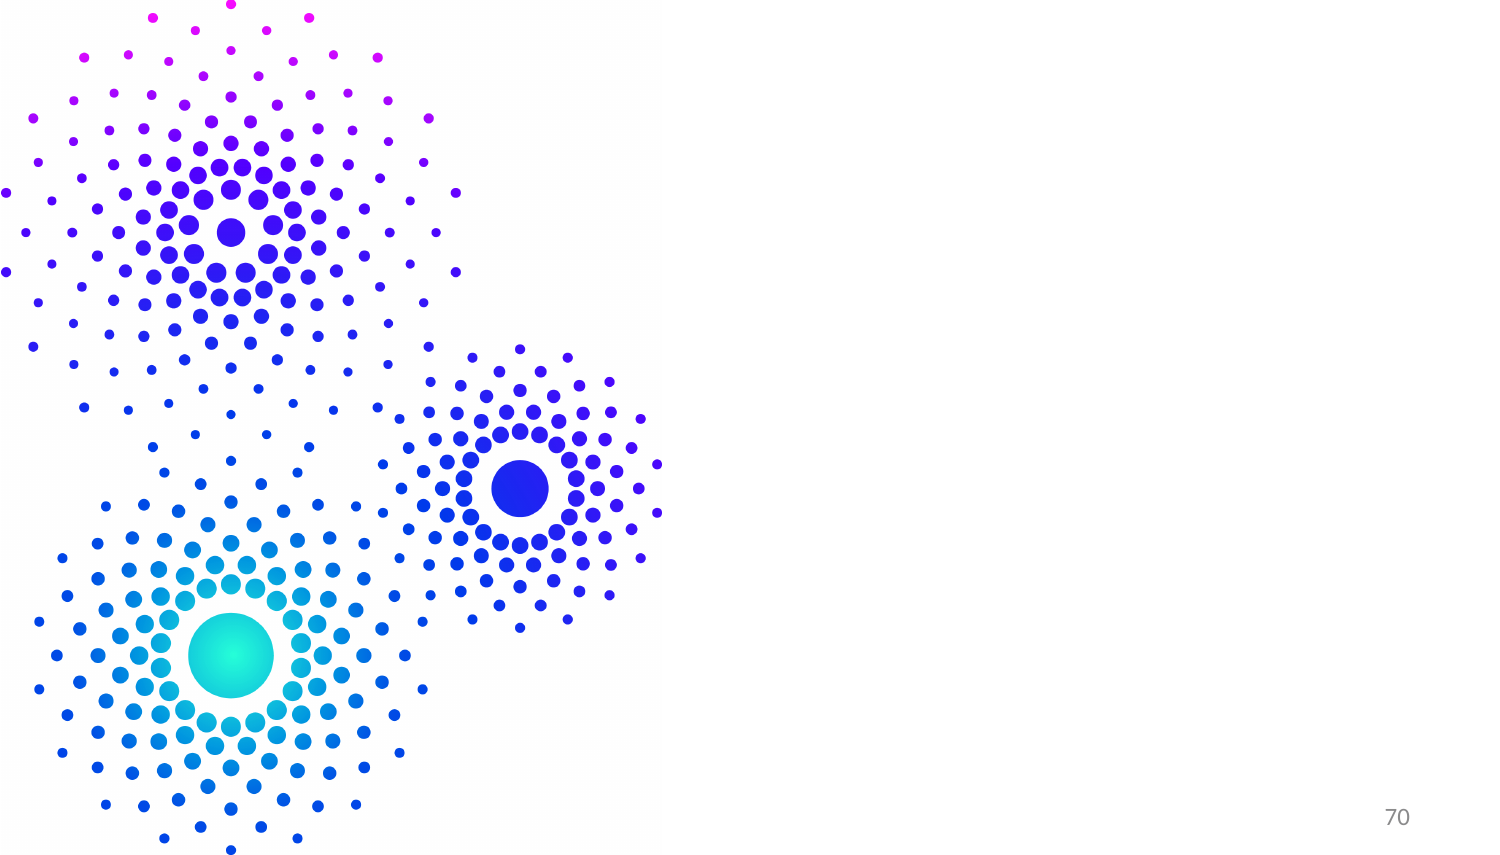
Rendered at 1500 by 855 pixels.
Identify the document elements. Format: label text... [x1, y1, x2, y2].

slide_number 70 [1074, 792, 1425, 838]
picture [1, 0, 662, 855]
